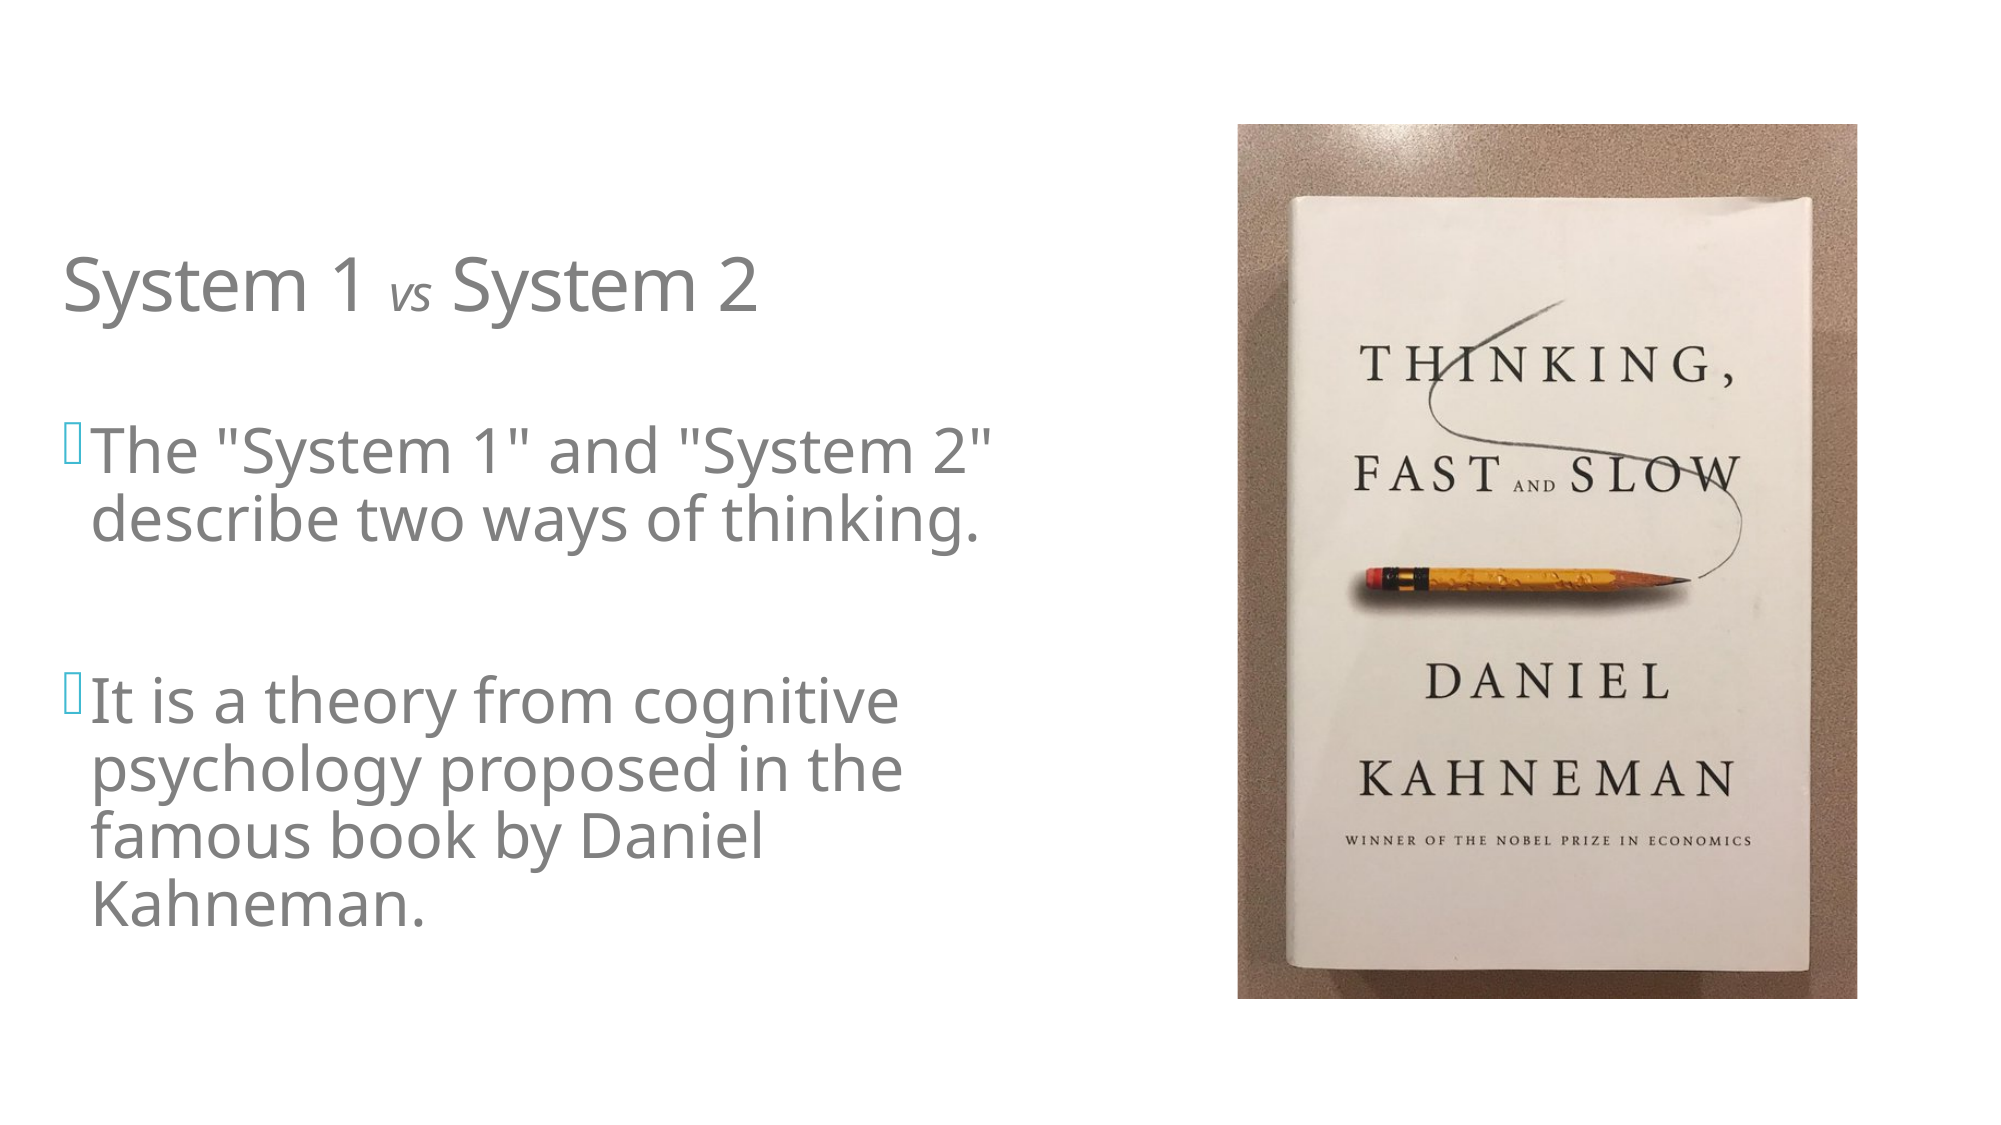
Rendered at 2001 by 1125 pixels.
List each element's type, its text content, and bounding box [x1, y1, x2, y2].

list The "System 1" and "System 2" describe two ways of thinking. It is a theory from cognitive psychology proposed in the famous book by Daniel Kahneman. [47, 411, 1106, 949]
title System 1 vs System 2 [47, 184, 1106, 391]
picture [1237, 124, 1858, 1000]
